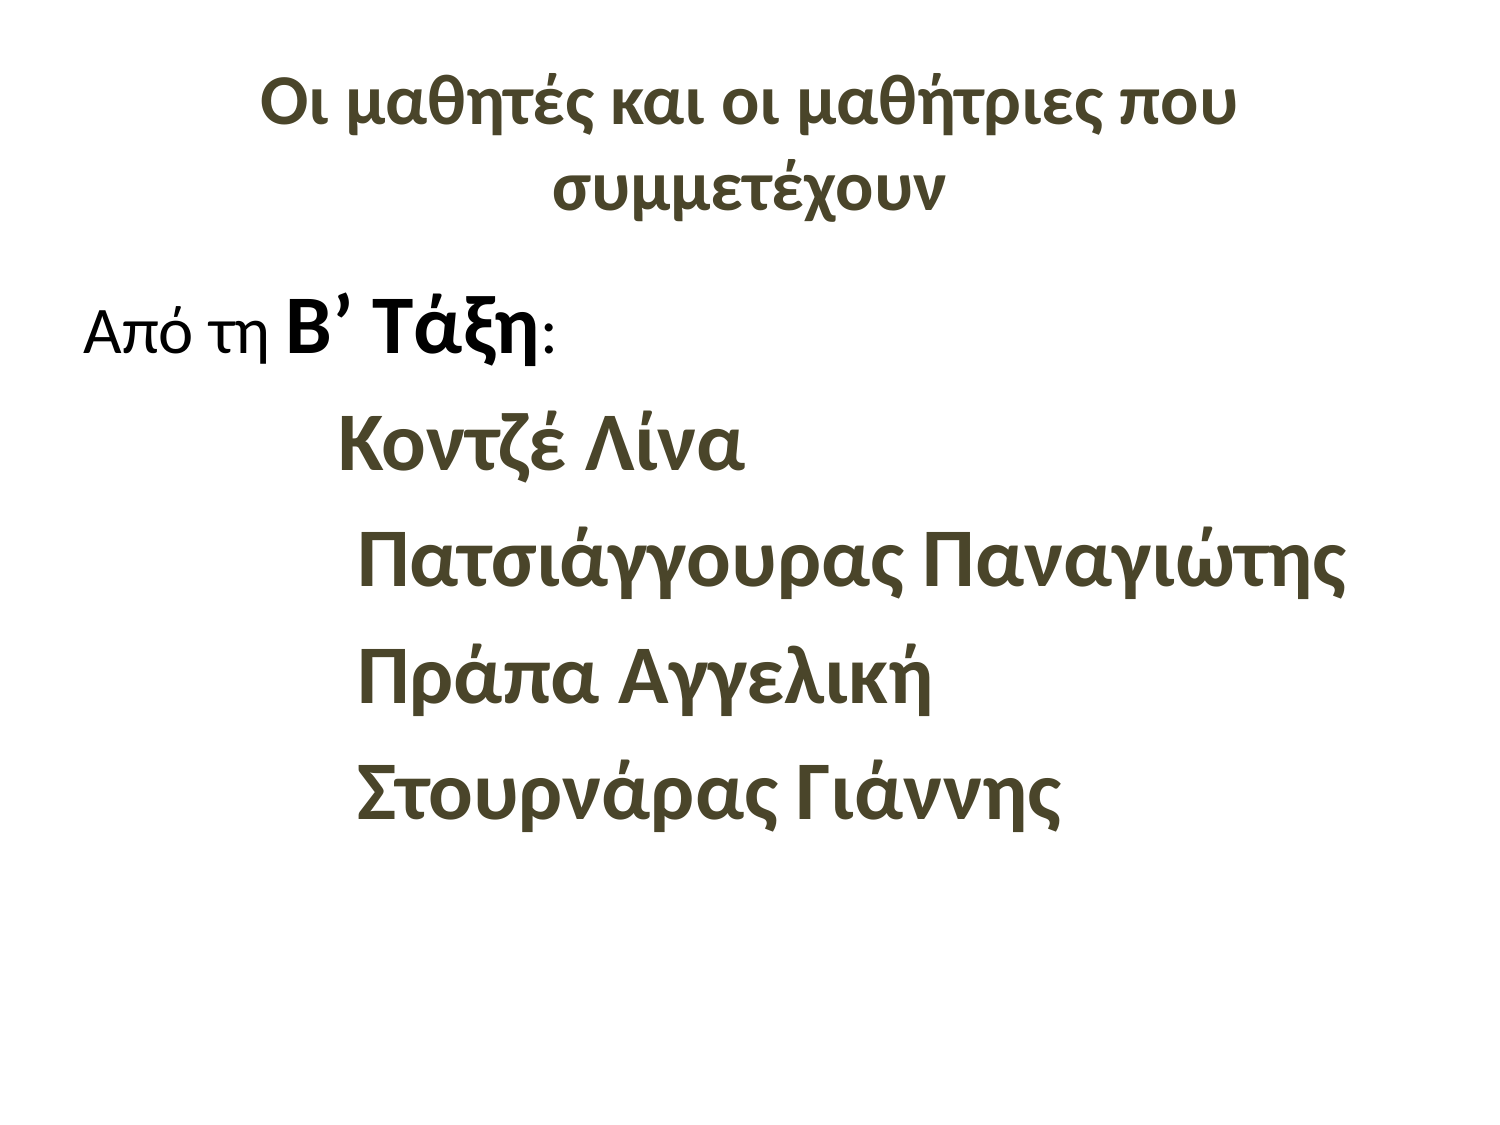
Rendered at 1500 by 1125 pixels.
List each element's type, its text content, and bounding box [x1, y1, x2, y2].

title Οι μαθητές και οι μαθήτριες που συμμετέχουν [75, 45, 1425, 233]
list Από τη Β’ Τάξη: Κοντζέ Λίνα Πατσιάγγουρας Παναγιώτης Πράπα Αγγελική Στουρνάρας Γιάννης [23, 262, 1477, 1005]
